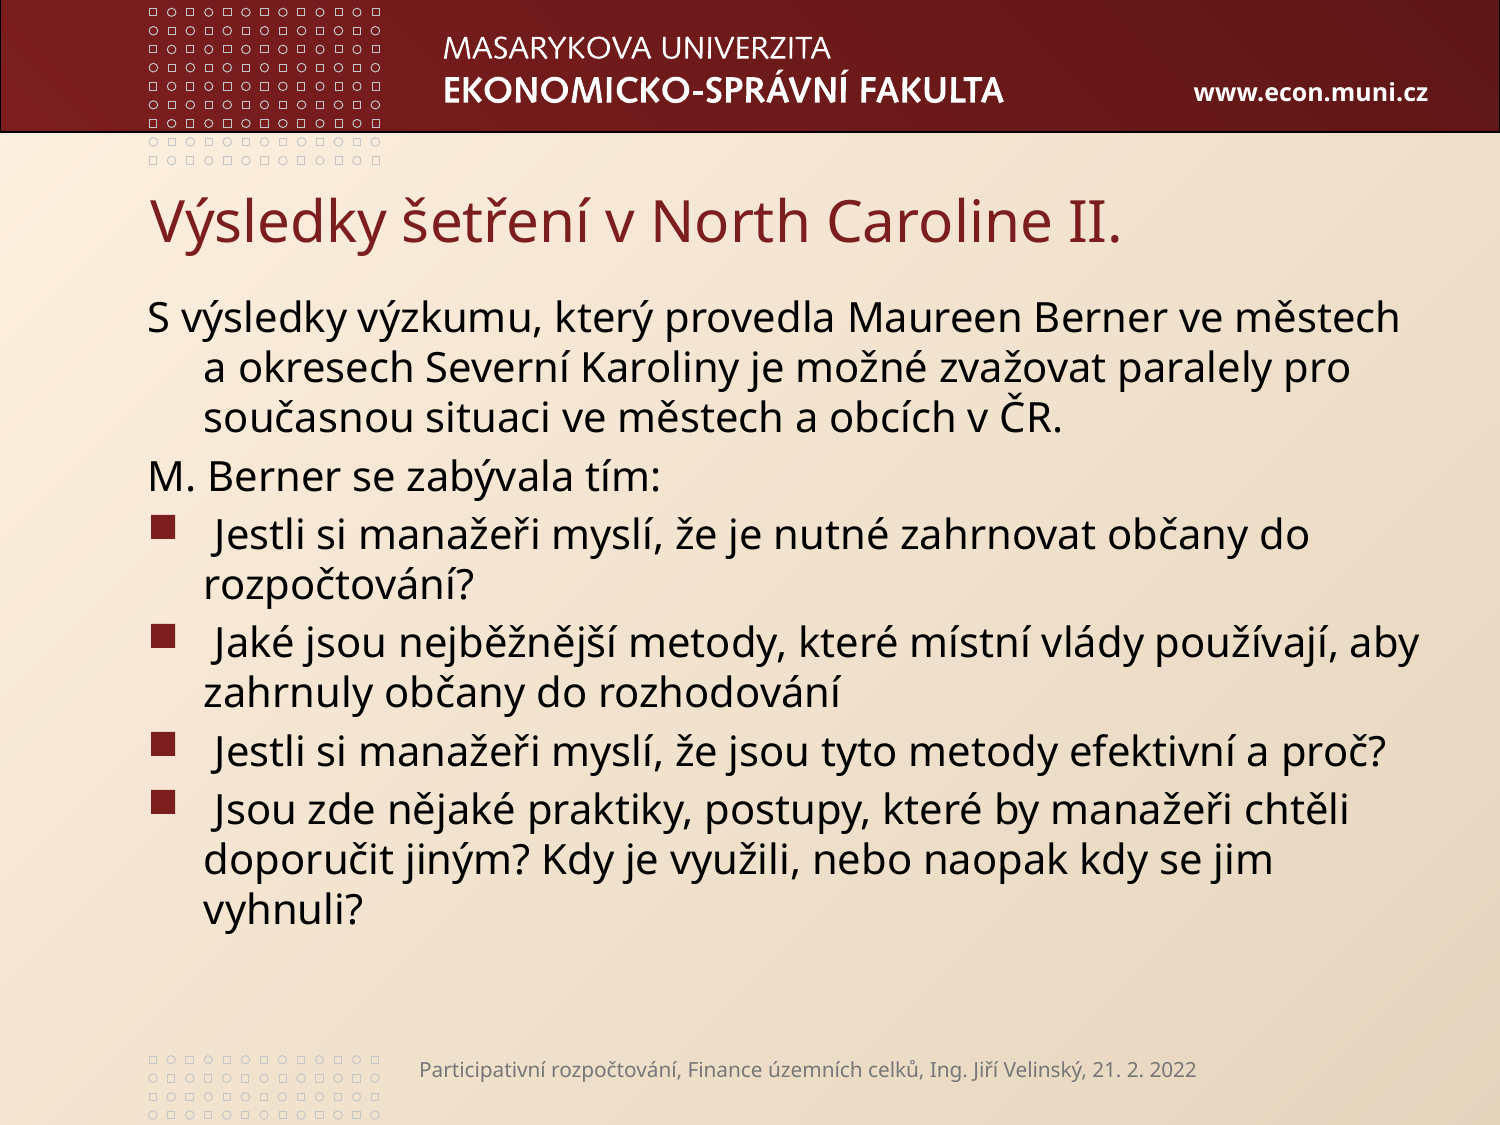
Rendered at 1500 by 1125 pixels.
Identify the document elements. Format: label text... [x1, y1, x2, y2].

title Výsledky šetření v North Caroline II. [150, 184, 1425, 268]
list S výsledky výzkumu, který provedla Maureen Berner ve městech a okresech Severní Karoliny je možné zvažovat paralely pro současnou situaci ve městech a obcích v ČR. M. Berner se zabývala tím: Jestli si manažeři myslí, že je nutné zahrnovat občany do rozpočtování? Jaké jsou nejběžnější metody, které místní vlády používají, aby zahrnuly občany do rozhodování Jestli si manažeři myslí, že jsou tyto metody efektivní a proč? Jsou zde nějaké praktiky, postupy, které by manažeři chtěli doporučit jiným? Kdy je využili, nebo naopak kdy se jim vyhnuli? [147, 290, 1423, 1006]
footer Participativní rozpočtování, Finance územních celků, Ing. Jiří Velinský, 21. 2. 2022 [419, 1056, 1376, 1100]
